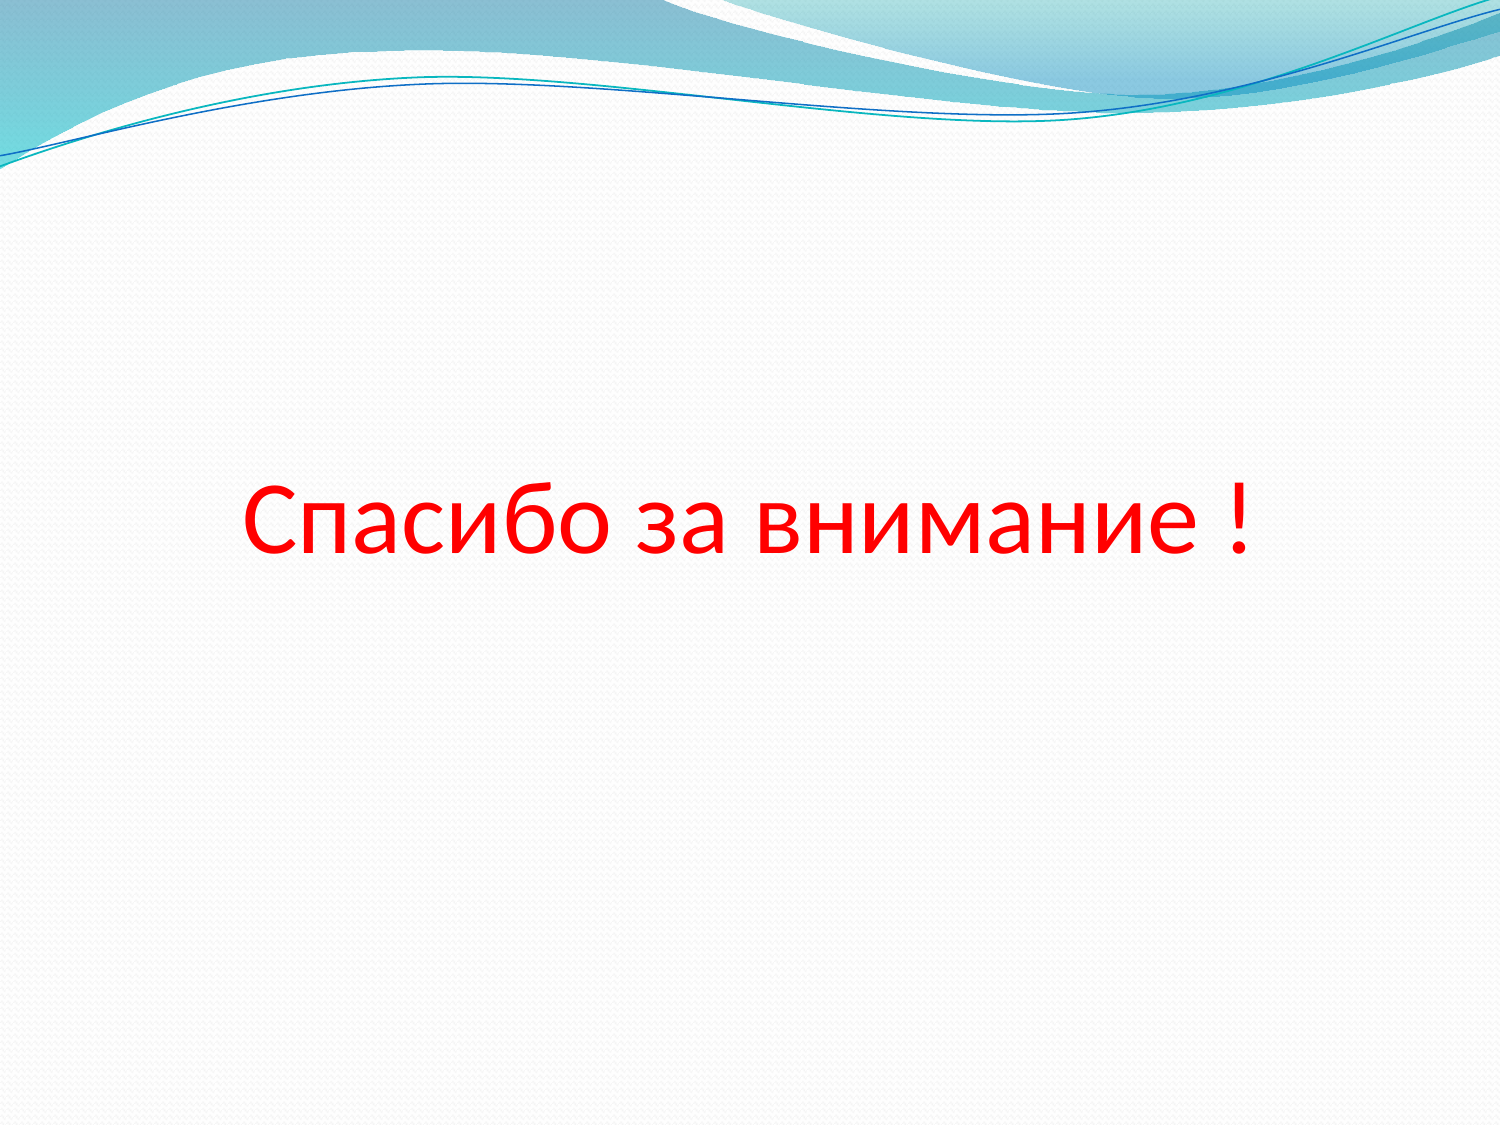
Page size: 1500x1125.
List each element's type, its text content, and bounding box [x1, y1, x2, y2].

title Спасибо за внимание ! [75, 115, 1425, 575]
